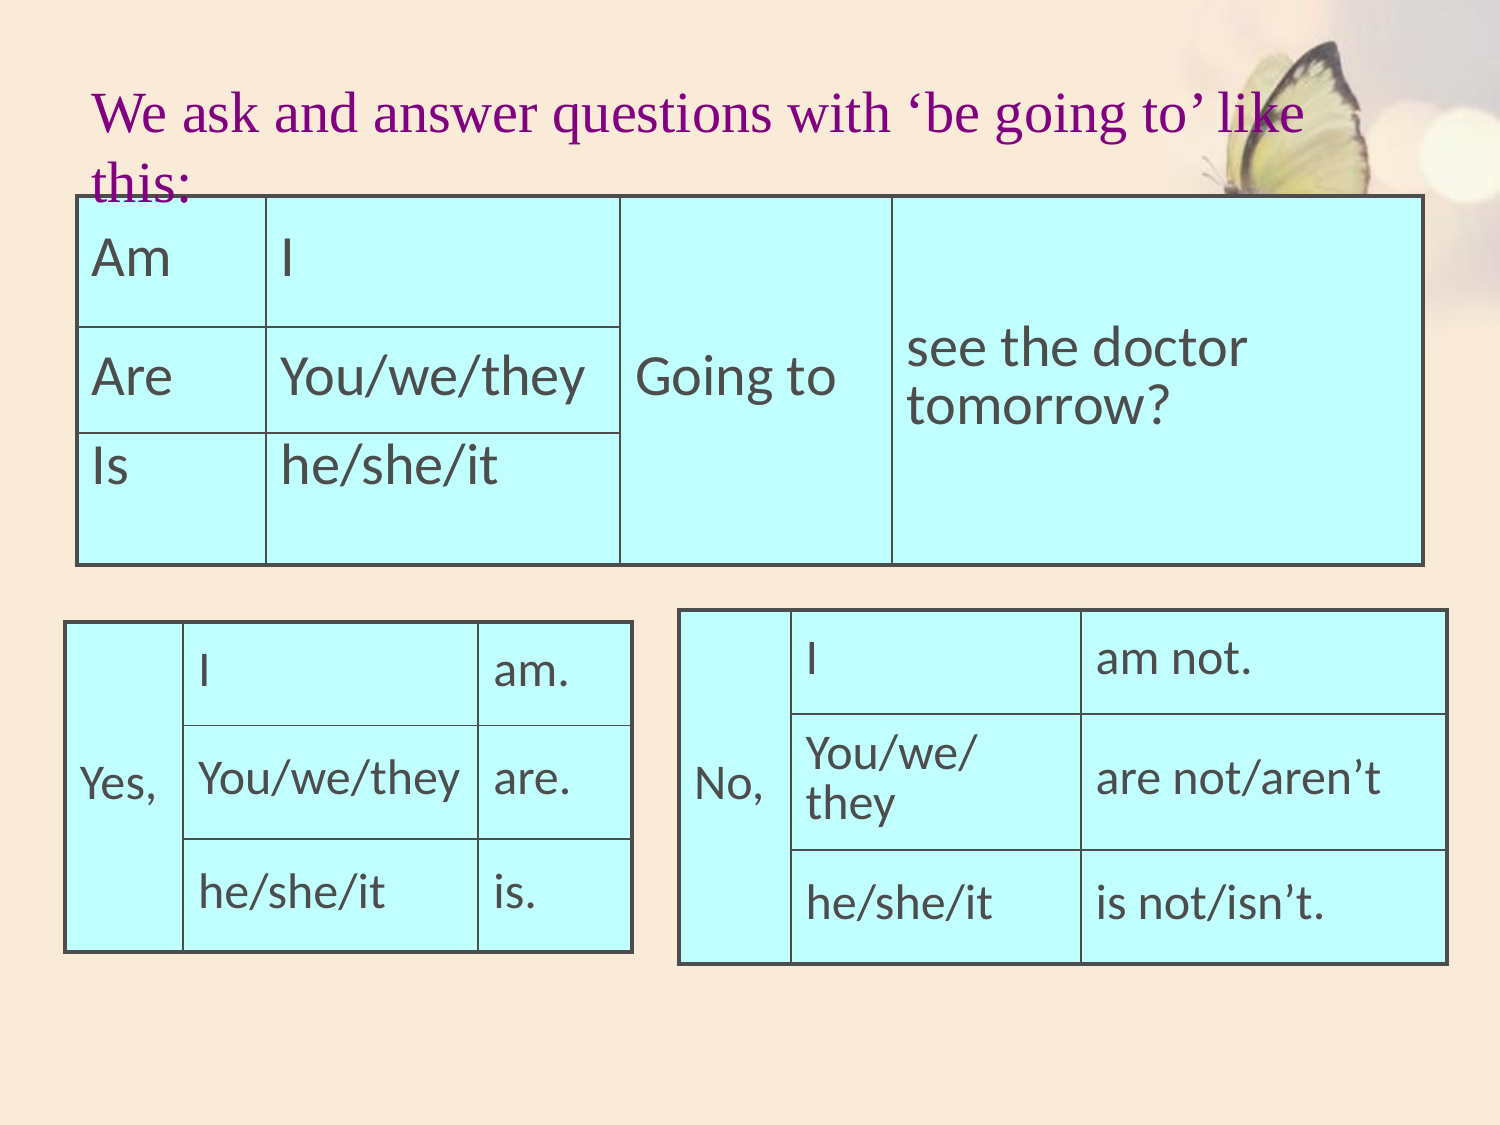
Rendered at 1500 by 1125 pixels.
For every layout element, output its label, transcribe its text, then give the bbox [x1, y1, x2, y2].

table_cell are. [479, 726, 630, 838]
table_header I [184, 624, 477, 725]
table_cell he/she/it [792, 851, 1080, 962]
text_box We ask and answer questions with ‘be going to’ like this: [76, 66, 1436, 221]
table_header see the doctor tomorrow? [893, 221, 1421, 563]
table_header No, [681, 612, 790, 962]
table_header Yes, [67, 624, 182, 950]
table_cell You/we/they [184, 726, 477, 838]
table_cell are not/aren’t [1082, 715, 1445, 849]
table_header I [267, 221, 619, 326]
table_cell he/she/it [267, 434, 619, 563]
table_header am. [479, 624, 630, 725]
table_cell Are [79, 328, 265, 432]
table_cell he/she/it [184, 840, 477, 950]
picture [0, 0, 1500, 1125]
table_cell is. [479, 840, 630, 950]
table_header Going to [621, 221, 891, 563]
table_header Am [79, 221, 265, 326]
table_cell You/we/they [792, 715, 1080, 849]
table_header am not. [1082, 612, 1445, 713]
table_cell is not/isn’t. [1082, 851, 1445, 962]
table_header I [792, 612, 1080, 713]
table_cell Is [79, 434, 265, 563]
table_cell You/we/they [267, 328, 619, 432]
